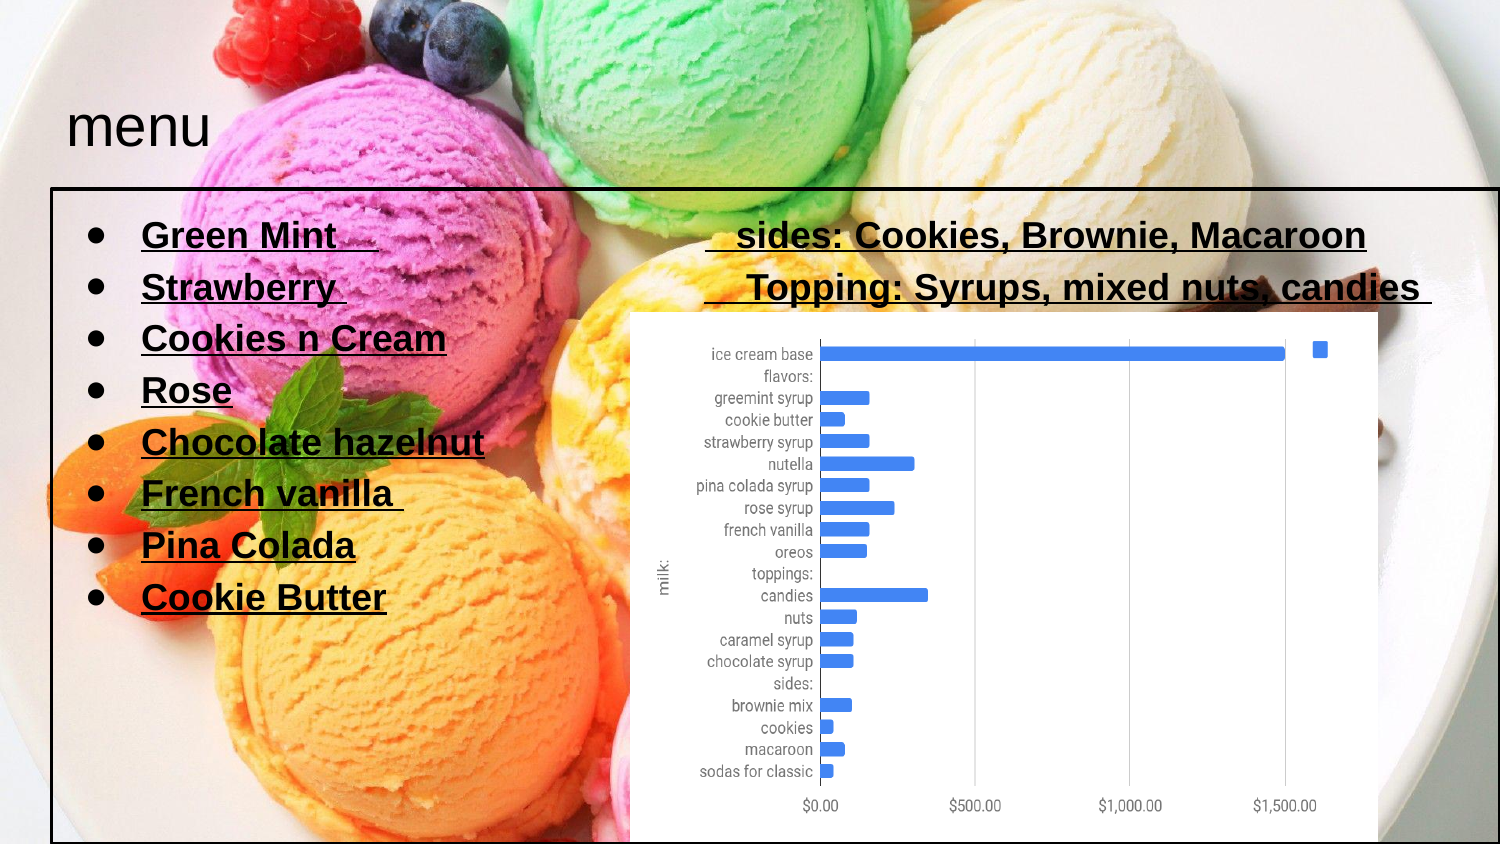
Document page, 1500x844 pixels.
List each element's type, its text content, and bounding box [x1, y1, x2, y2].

picture [630, 312, 1378, 842]
title menu [51, 72, 1449, 167]
list Green Mint sides: Cookies, Brownie, Macaroon Strawberry Topping: Syrups, mixed nuts, candies Cookies n Cream Rose Chocolate hazelnut French vanilla Pina Colada Cookie Butter [51, 189, 1500, 844]
picture [0, 0, 1500, 844]
